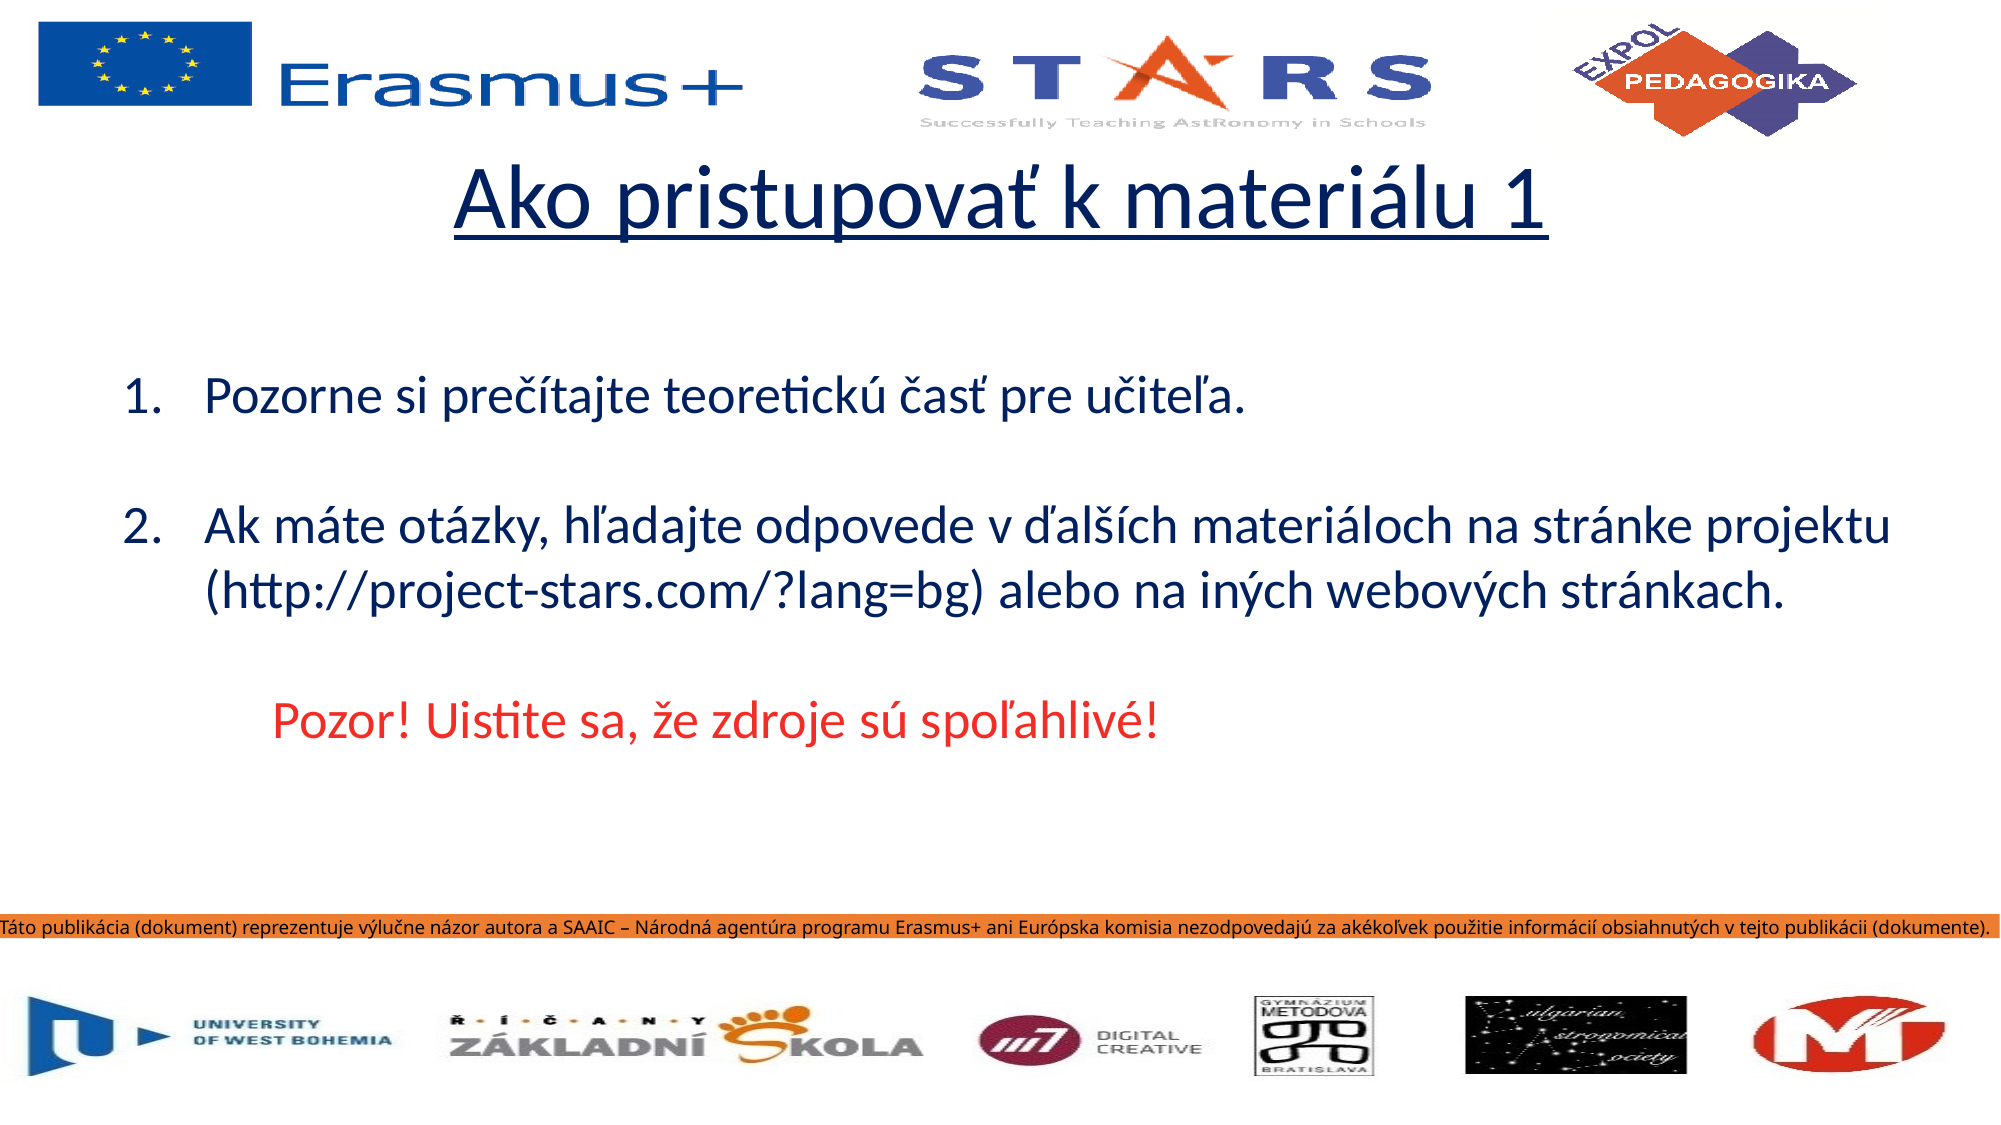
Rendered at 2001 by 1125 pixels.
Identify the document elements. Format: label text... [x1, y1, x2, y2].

text_box Ako pristupovať k materiálu 1 [42, 184, 1960, 248]
text_box Pozorne si prečítajte teoretickú časť pre učiteľa. Ak máte otázky, hľadajte odpovede v ďalších materiáloch na stránke projektu (http://project-stars.com/?lang=bg) alebo na iných webových stránkach. Pozor! Uistite sa, že zdroje sú spoľahlivé! [122, 359, 1960, 750]
text_box Táto publikácia (dokument) reprezentuje výlučne názor autora a SAAIC – Národná agentúra programu Erasmus+ ani Európska komisia nezodpovedajú za akékoľvek použitie informácií obsiahnutých v tejto publikácii (dokumente). [0, 914, 2000, 939]
picture [0, 951, 2000, 1125]
picture [0, 0, 2000, 173]
